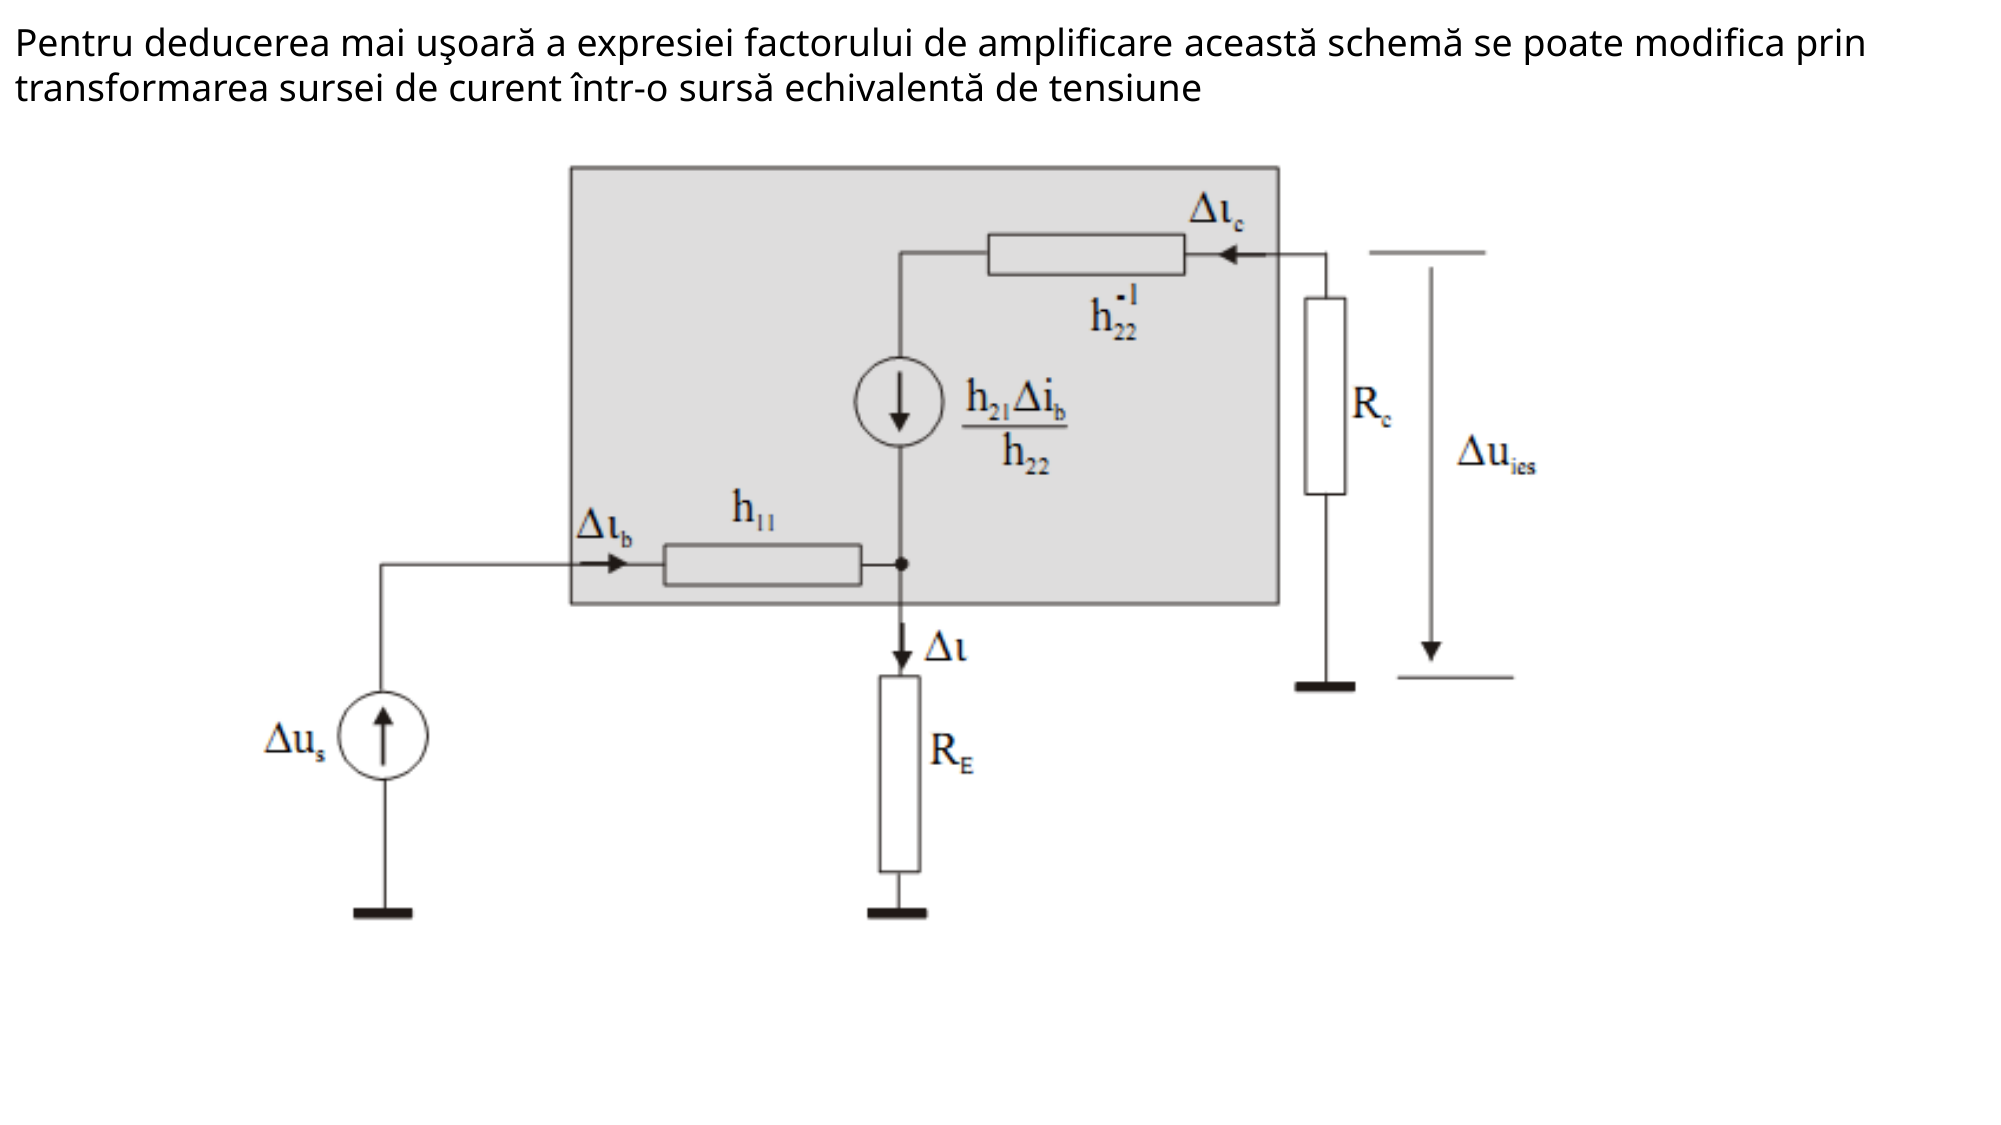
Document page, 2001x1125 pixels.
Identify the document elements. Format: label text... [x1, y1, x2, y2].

text_box Pentru deducerea mai uşoară a expresiei factorului de amplificare această schemă se poate modifica prin transformarea sursei de curent într-o sursă echivalentă de tensiune [0, 11, 2000, 117]
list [248, 145, 1573, 937]
